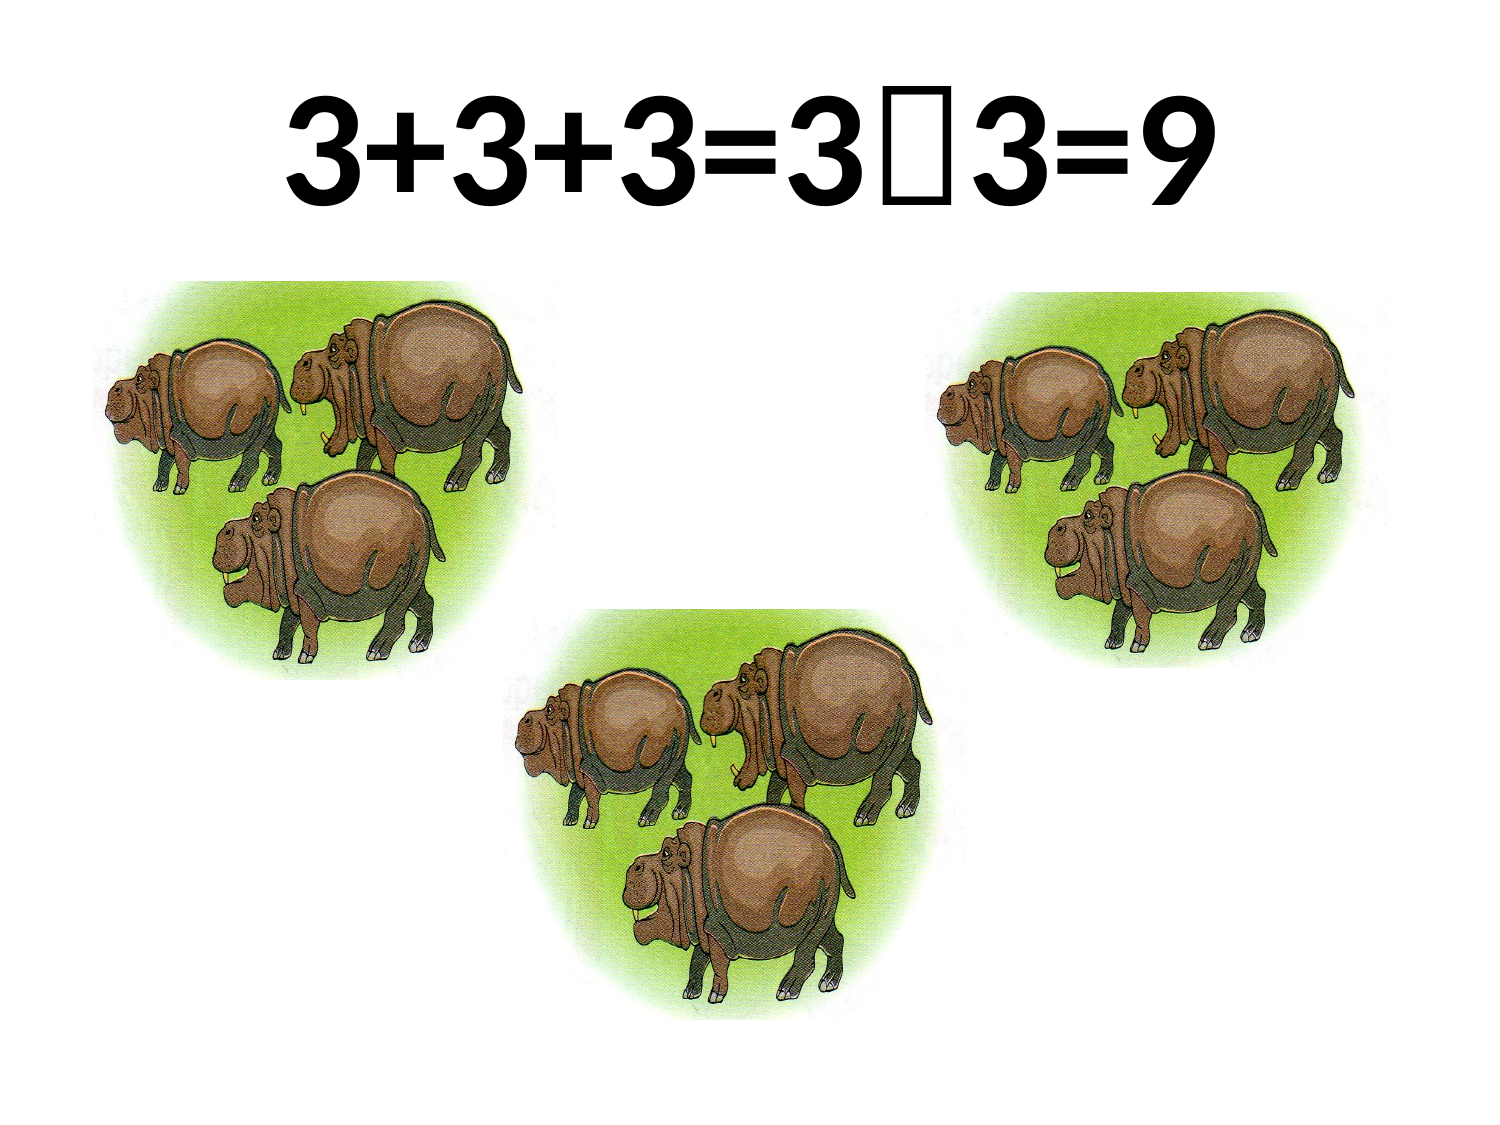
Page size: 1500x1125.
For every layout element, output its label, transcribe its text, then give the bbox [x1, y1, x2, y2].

title 3+3+3=33=9 [75, 45, 1425, 233]
picture [93, 280, 1389, 1020]
